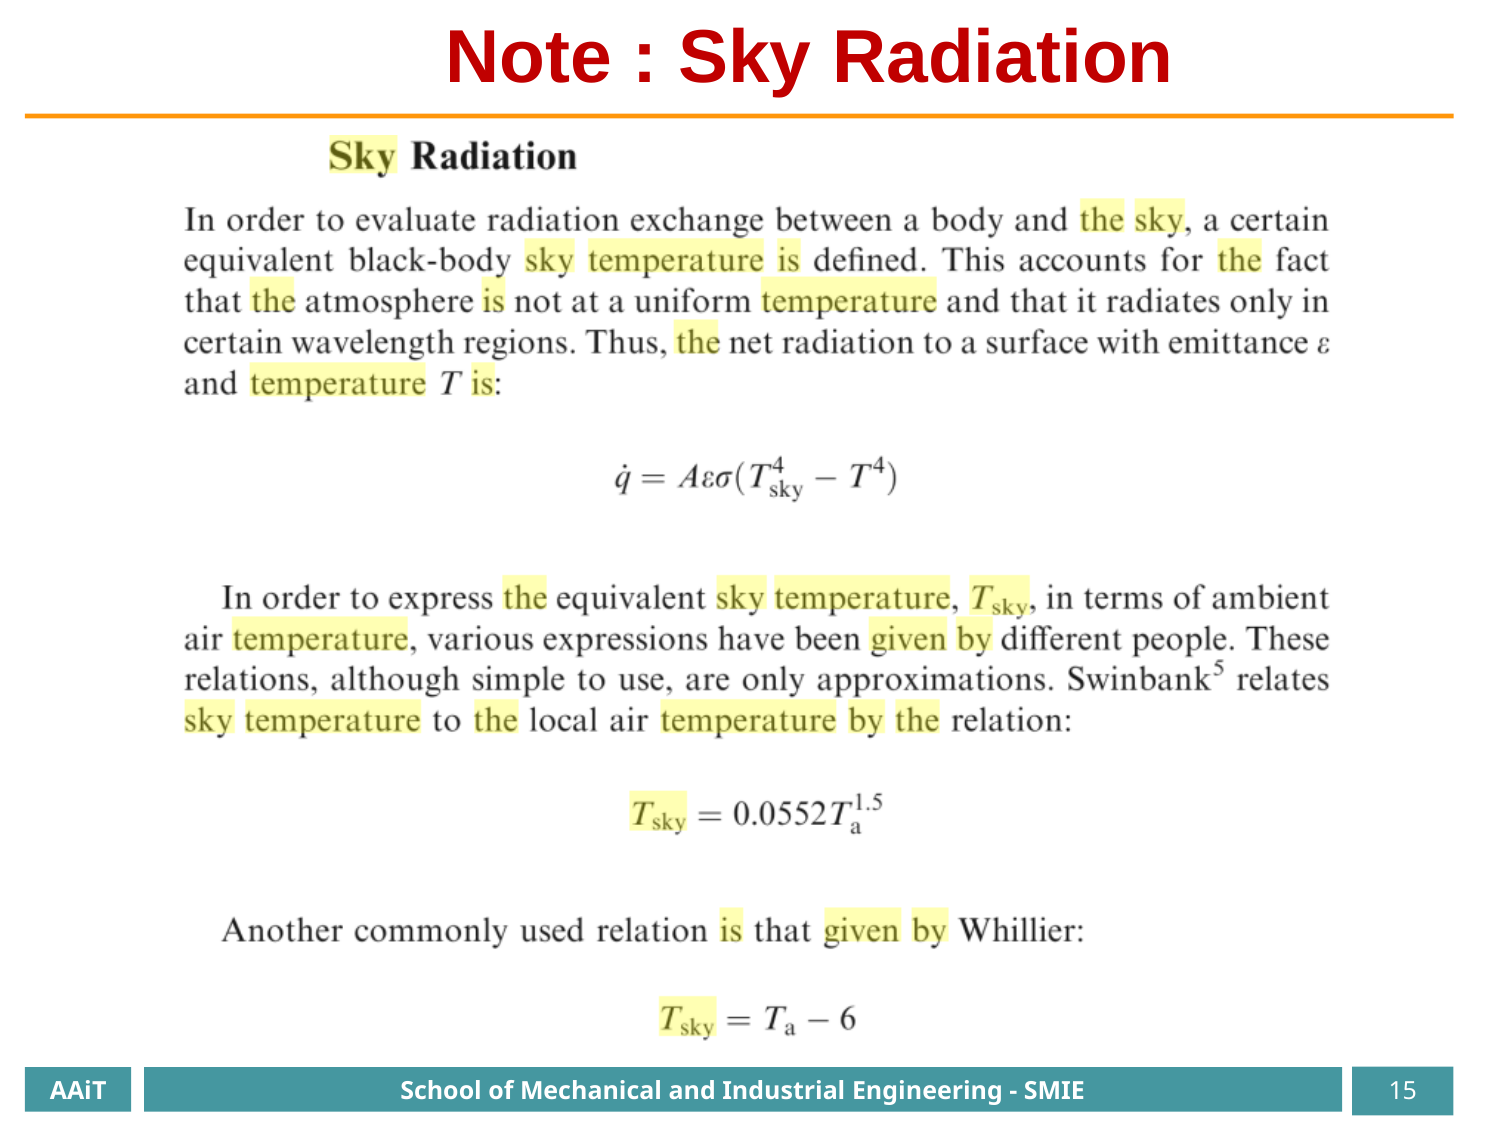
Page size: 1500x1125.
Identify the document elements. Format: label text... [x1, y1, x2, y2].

picture [145, 135, 1365, 1052]
text_box Note : Sky Radiation [430, 0, 1210, 105]
